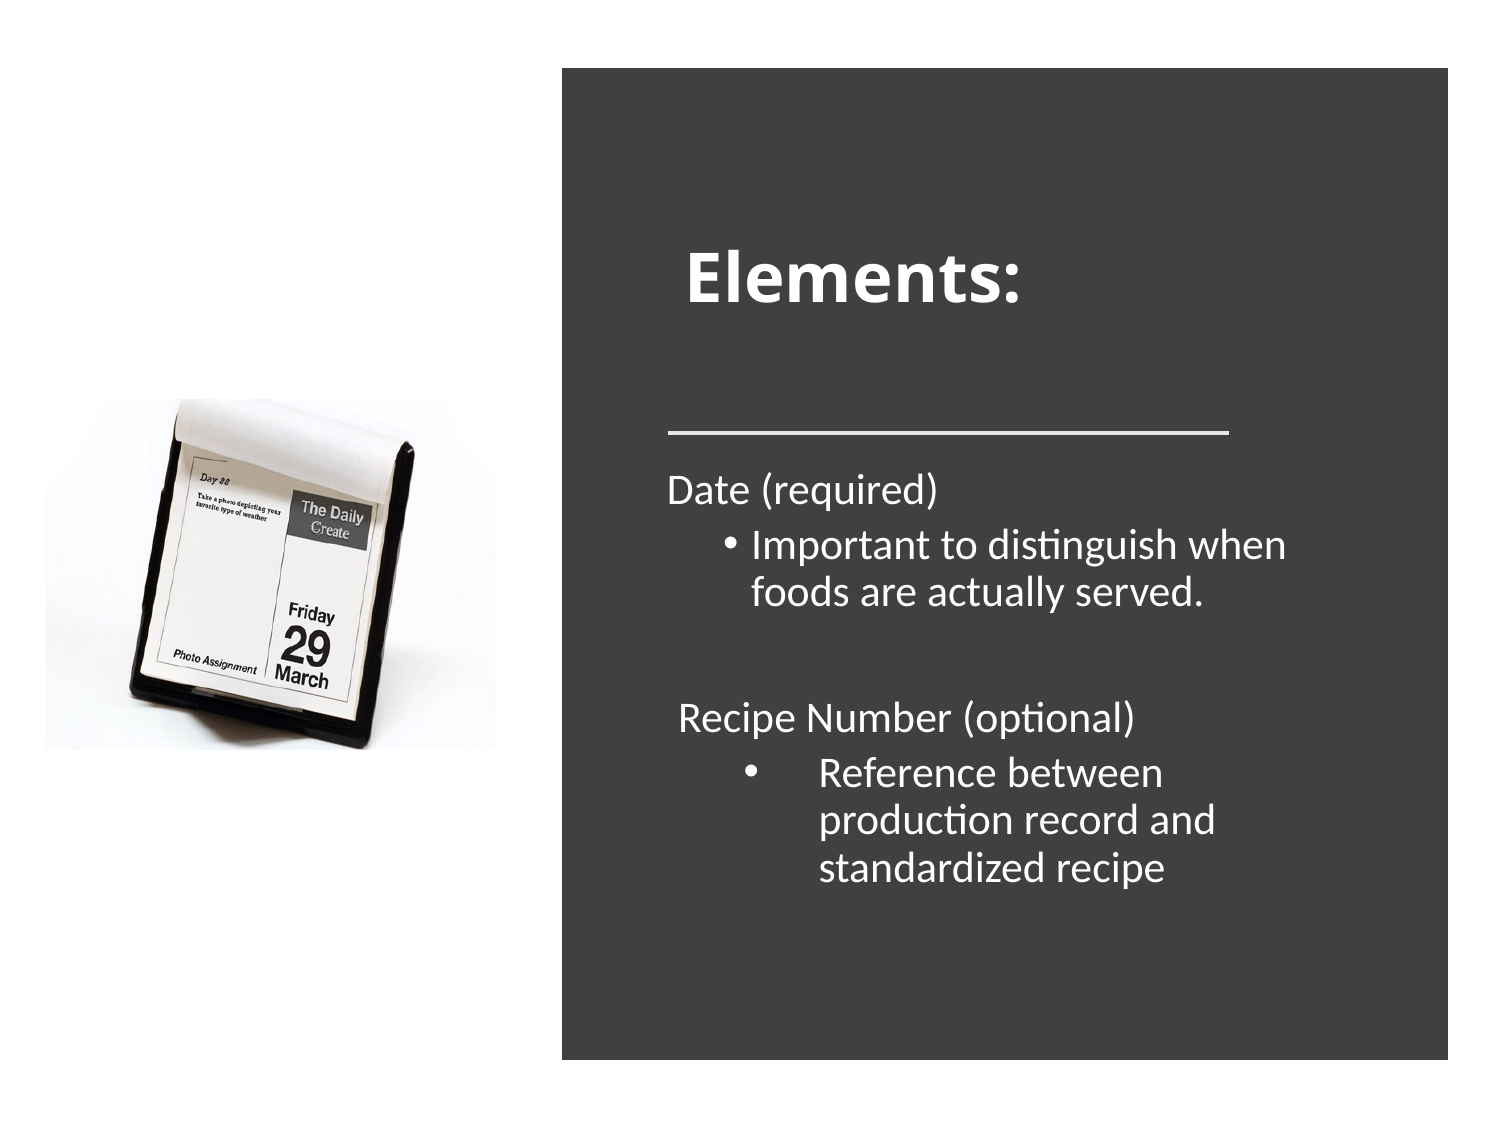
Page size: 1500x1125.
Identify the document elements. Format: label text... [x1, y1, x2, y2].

list Date (required) Important to distinguish when foods are actually served. Recipe Number (optional) Reference between production record and standardized recipe [651, 459, 1359, 950]
text_box [572, 77, 1439, 1050]
title Elements: [651, 172, 1346, 388]
picture [45, 399, 496, 750]
